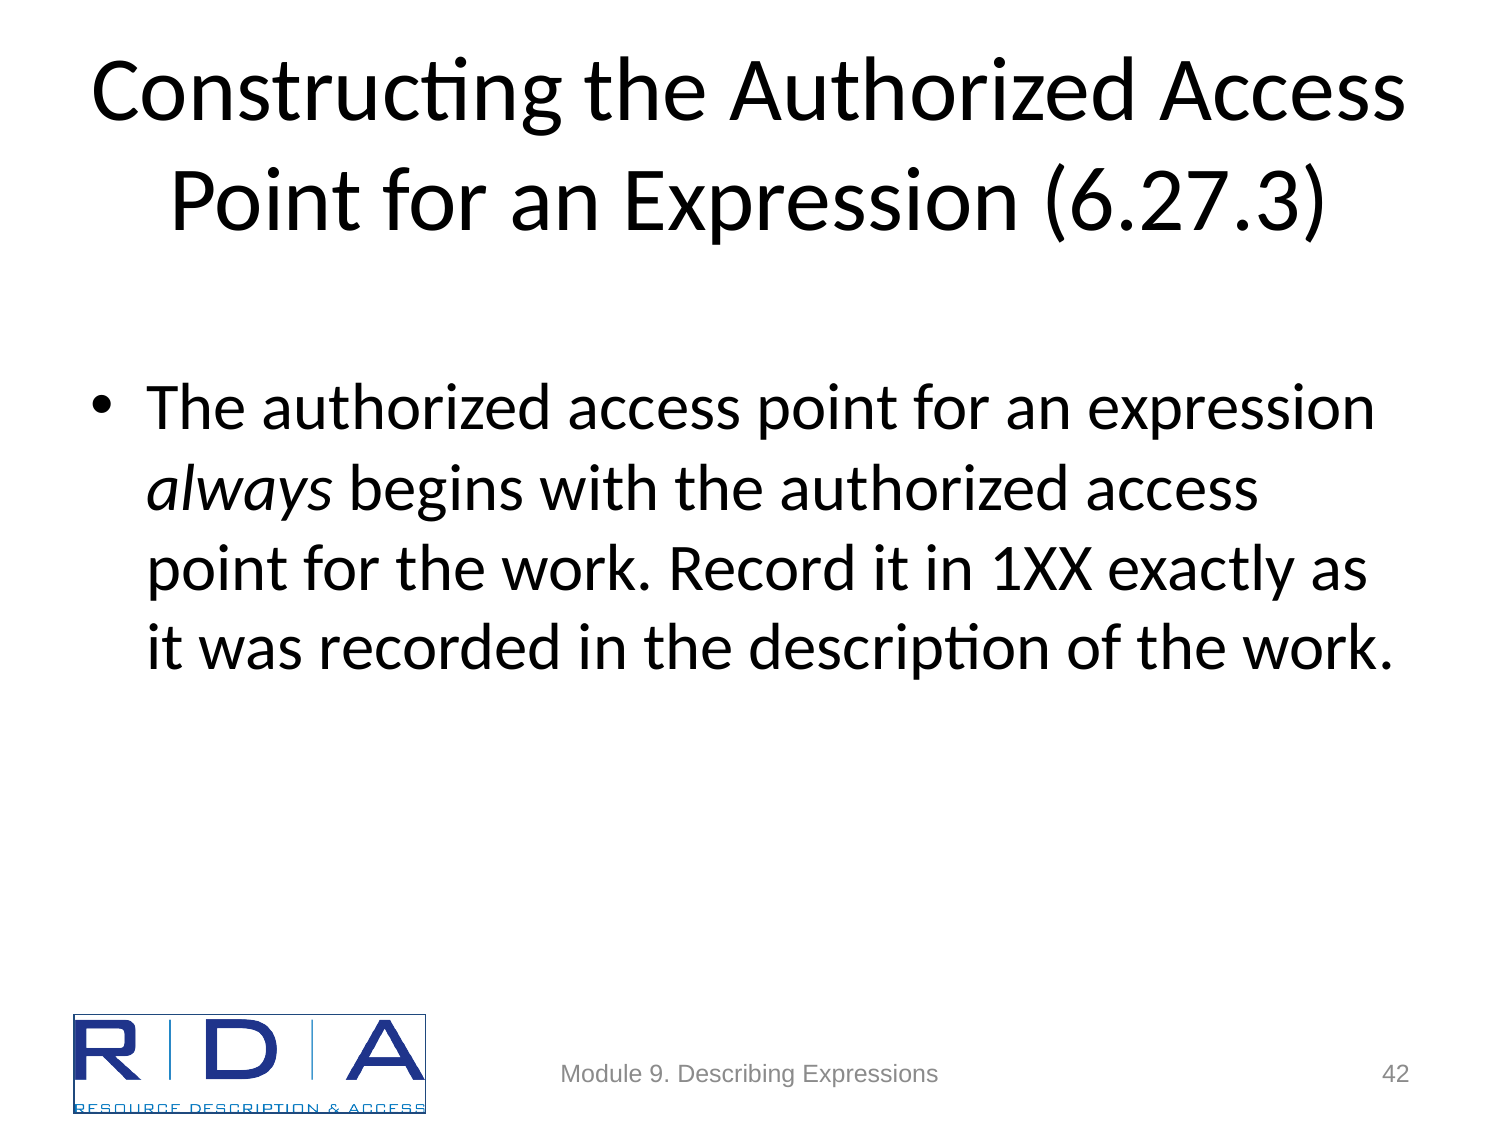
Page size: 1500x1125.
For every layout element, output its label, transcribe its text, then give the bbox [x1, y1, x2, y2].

picture [75, 1015, 425, 1112]
slide_number 42 [1074, 1042, 1425, 1103]
title Constructing the Authorized Access Point for an Expression (6.27.3) [75, 45, 1425, 233]
footer Module 9. Describing Expressions [512, 1042, 988, 1103]
list The authorized access point for an expression always begins with the authorized access point for the work. Record it in 1XX exactly as it was recorded in the description of the work. [75, 262, 1425, 1005]
